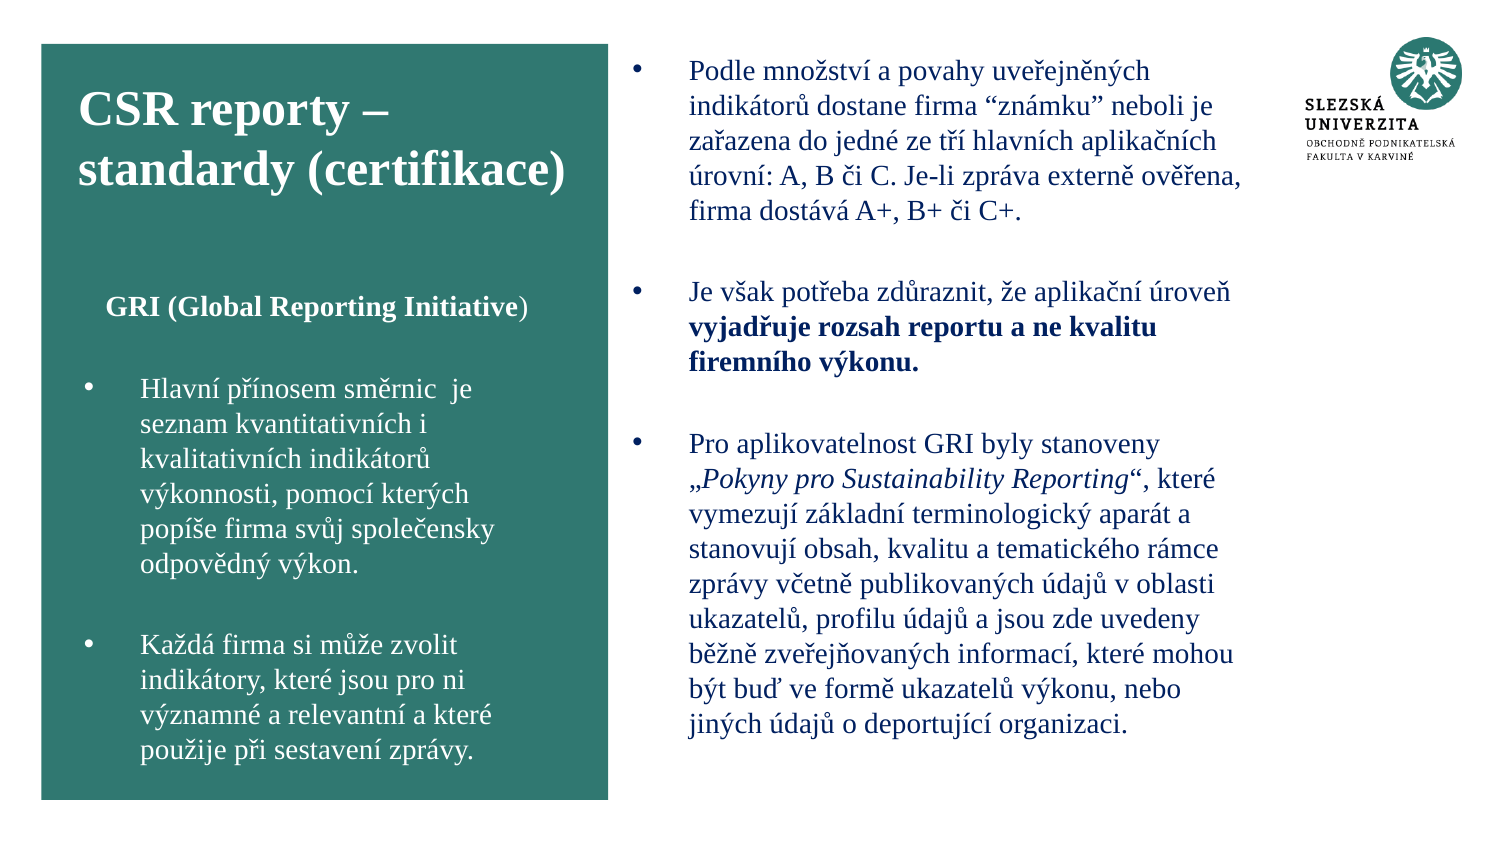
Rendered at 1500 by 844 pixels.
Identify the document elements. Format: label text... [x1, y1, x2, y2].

text_box [39, 42, 610, 802]
text_box Podle množství a povahy uveřejněných indikátorů dostane firma “známku” neboli je zařazena do jedné ze tří hlavních aplikačních úrovní: A, B či C. Je-li zpráva externě ověřena, firma dostává A+, B+ či C+. Je však potřeba zdůraznit, že aplikační úroveň vyjadřuje rozsah reportu a ne kvalitu firemního výkonu. Pro aplikovatelnost GRI byly stanoveny „Pokyny pro Sustainability Reporting“, které vymezují základní terminologický aparát a stanovují obsah, kvalitu a tematického rámce zprávy včetně publikovaných údajů v oblasti ukazatelů, profilu údajů a jsou zde uvedeny běžně zveřejňovaných informací, které mohou být buď ve formě ukazatelů výkonu, nebo jiných údajů o deportující organizaci. [617, 43, 1265, 761]
text_box GRI (Global Reporting Initiative) Hlavní přínosem směrnic je seznam kvantitativních i kvalitativních indikátorů výkonnosti, pomocí kterých popíše firma svůj společensky odpovědný výkon. Každá firma si může zvolit indikátory, které jsou pro ni významné a relevantní a které použije při sestavení zprávy. [68, 280, 565, 800]
text_box CSR reporty – standardy (certifikace) [63, 67, 586, 245]
picture [1304, 36, 1463, 160]
